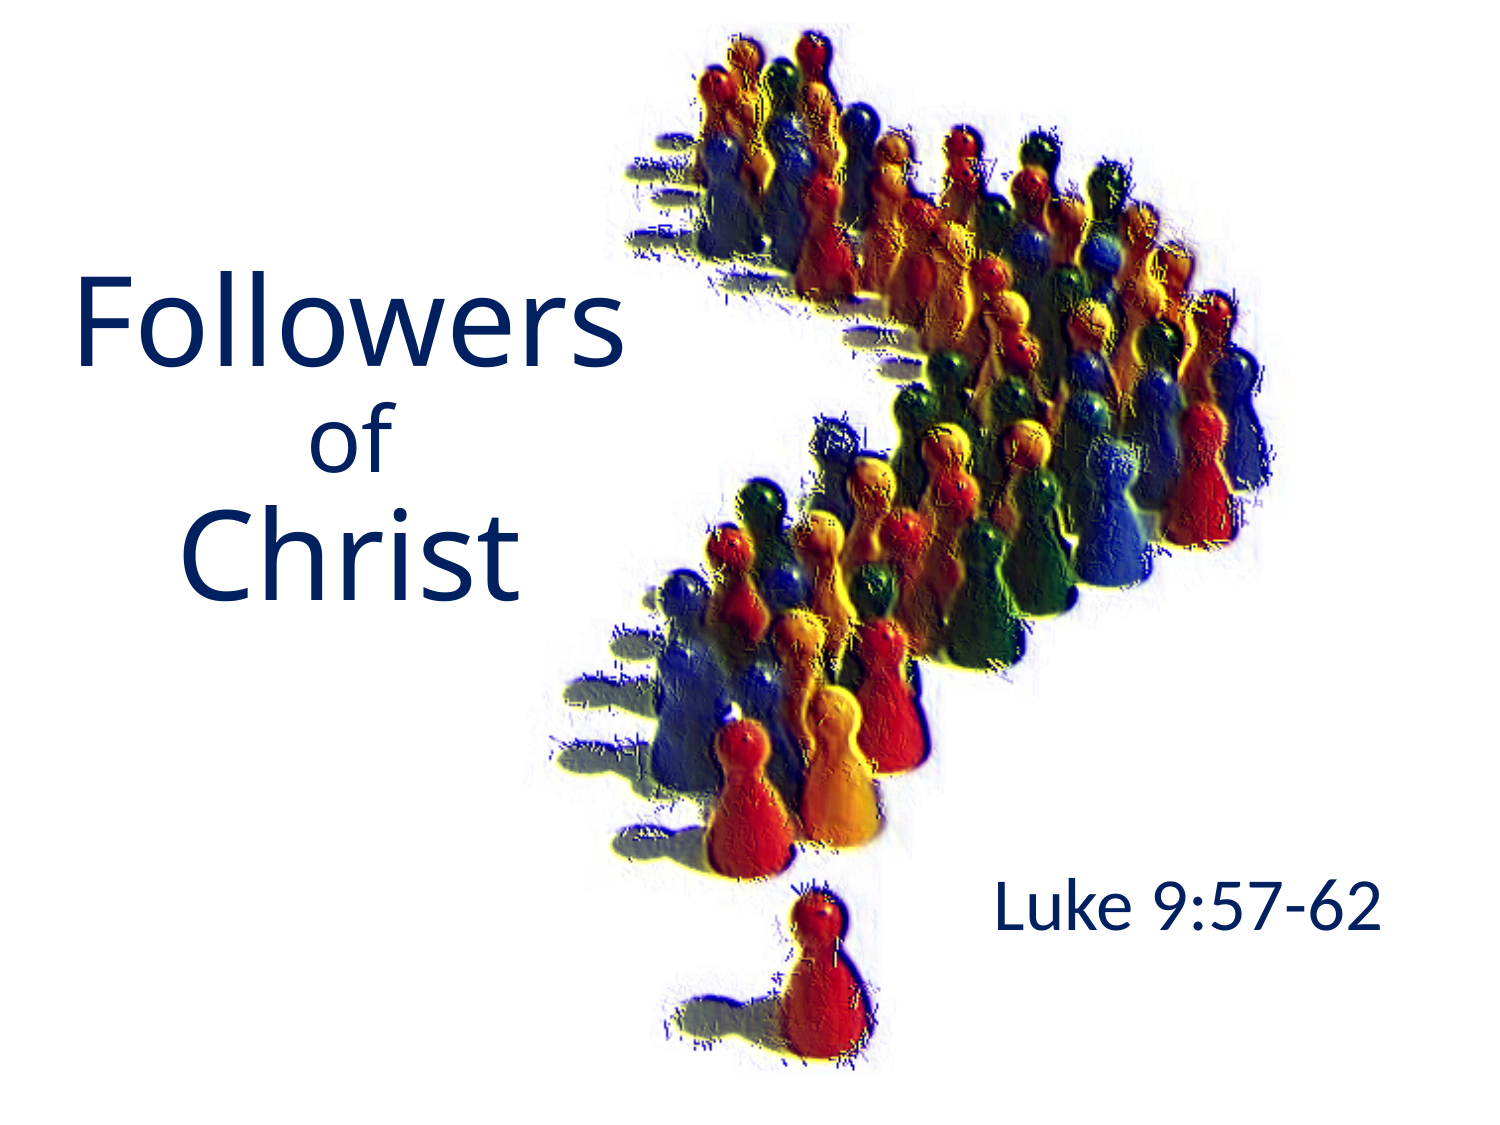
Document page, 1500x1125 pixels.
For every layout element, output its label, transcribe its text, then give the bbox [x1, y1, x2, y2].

subtitle Luke 9:57-62 [1289, 858, 1417, 1035]
title Followers of Christ [39, 56, 516, 636]
picture [516, 23, 1289, 1075]
